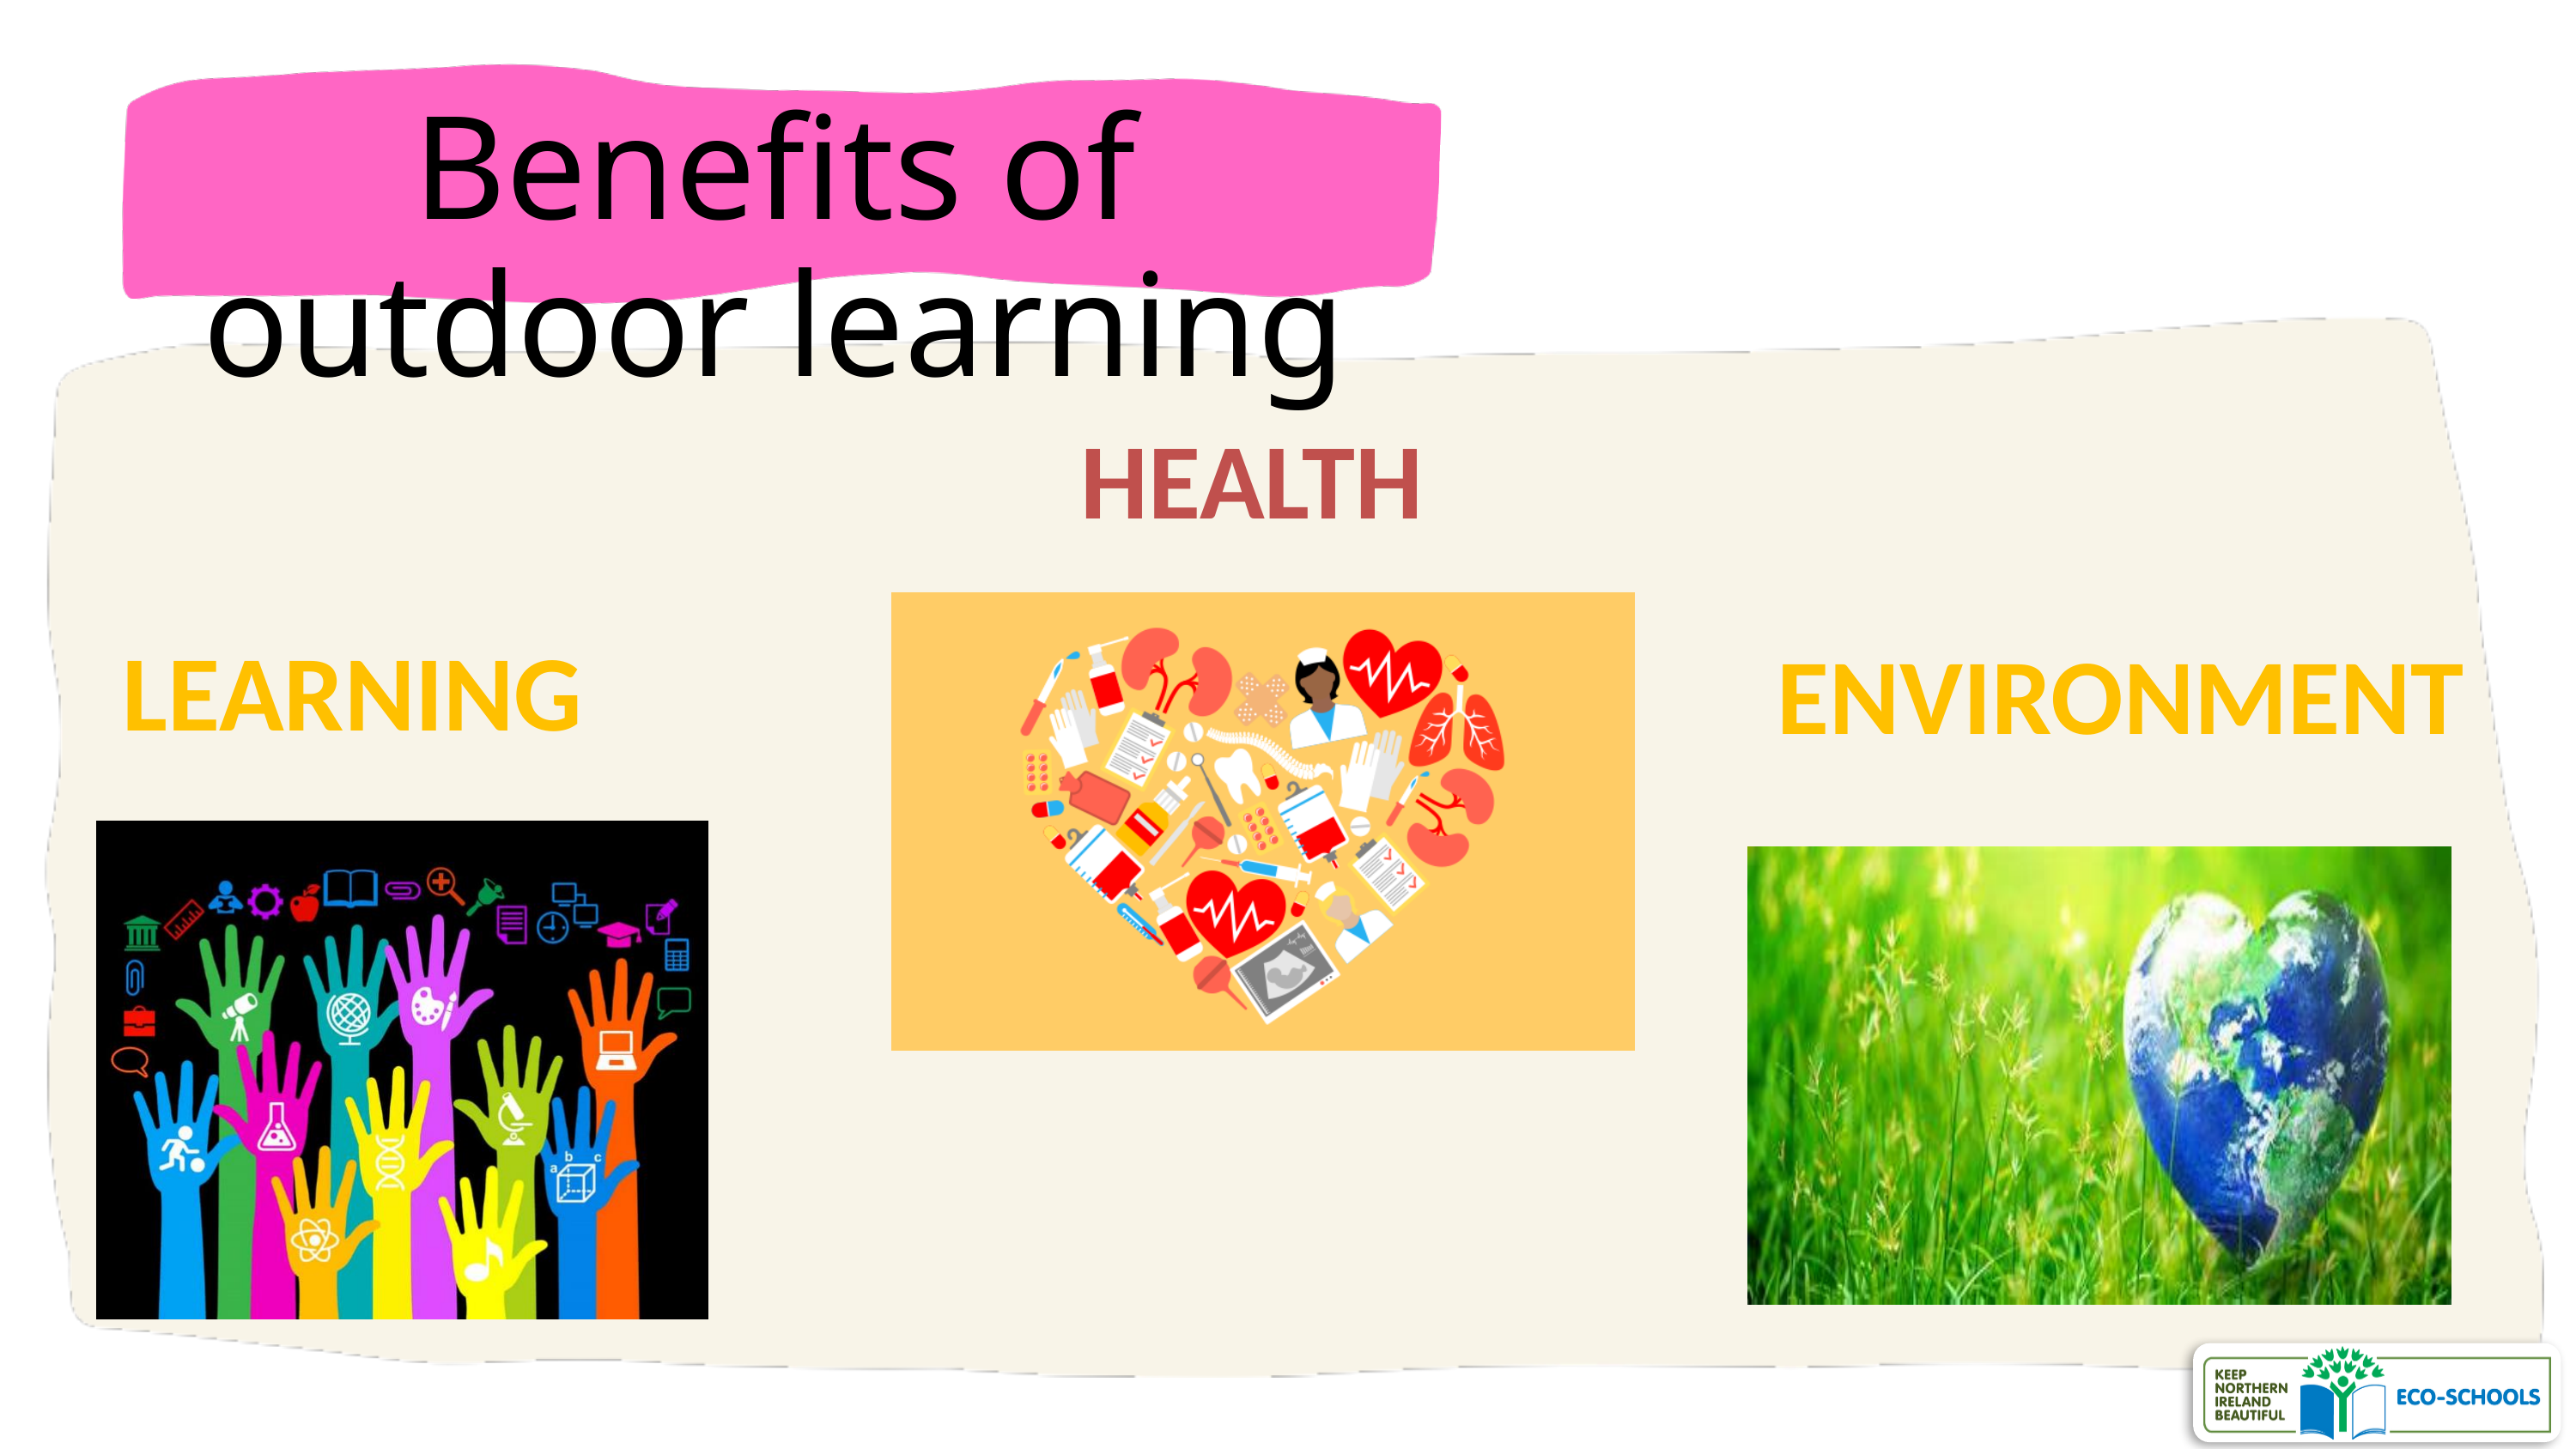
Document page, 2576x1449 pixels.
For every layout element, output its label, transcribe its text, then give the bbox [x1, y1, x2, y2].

text_box LEARNING [109, 616, 596, 759]
text_box Benefits of outdoor learning [149, 330, 756, 405]
picture [46, 0, 2561, 1449]
text_box ENVIRONMENT [1831, 620, 2502, 762]
